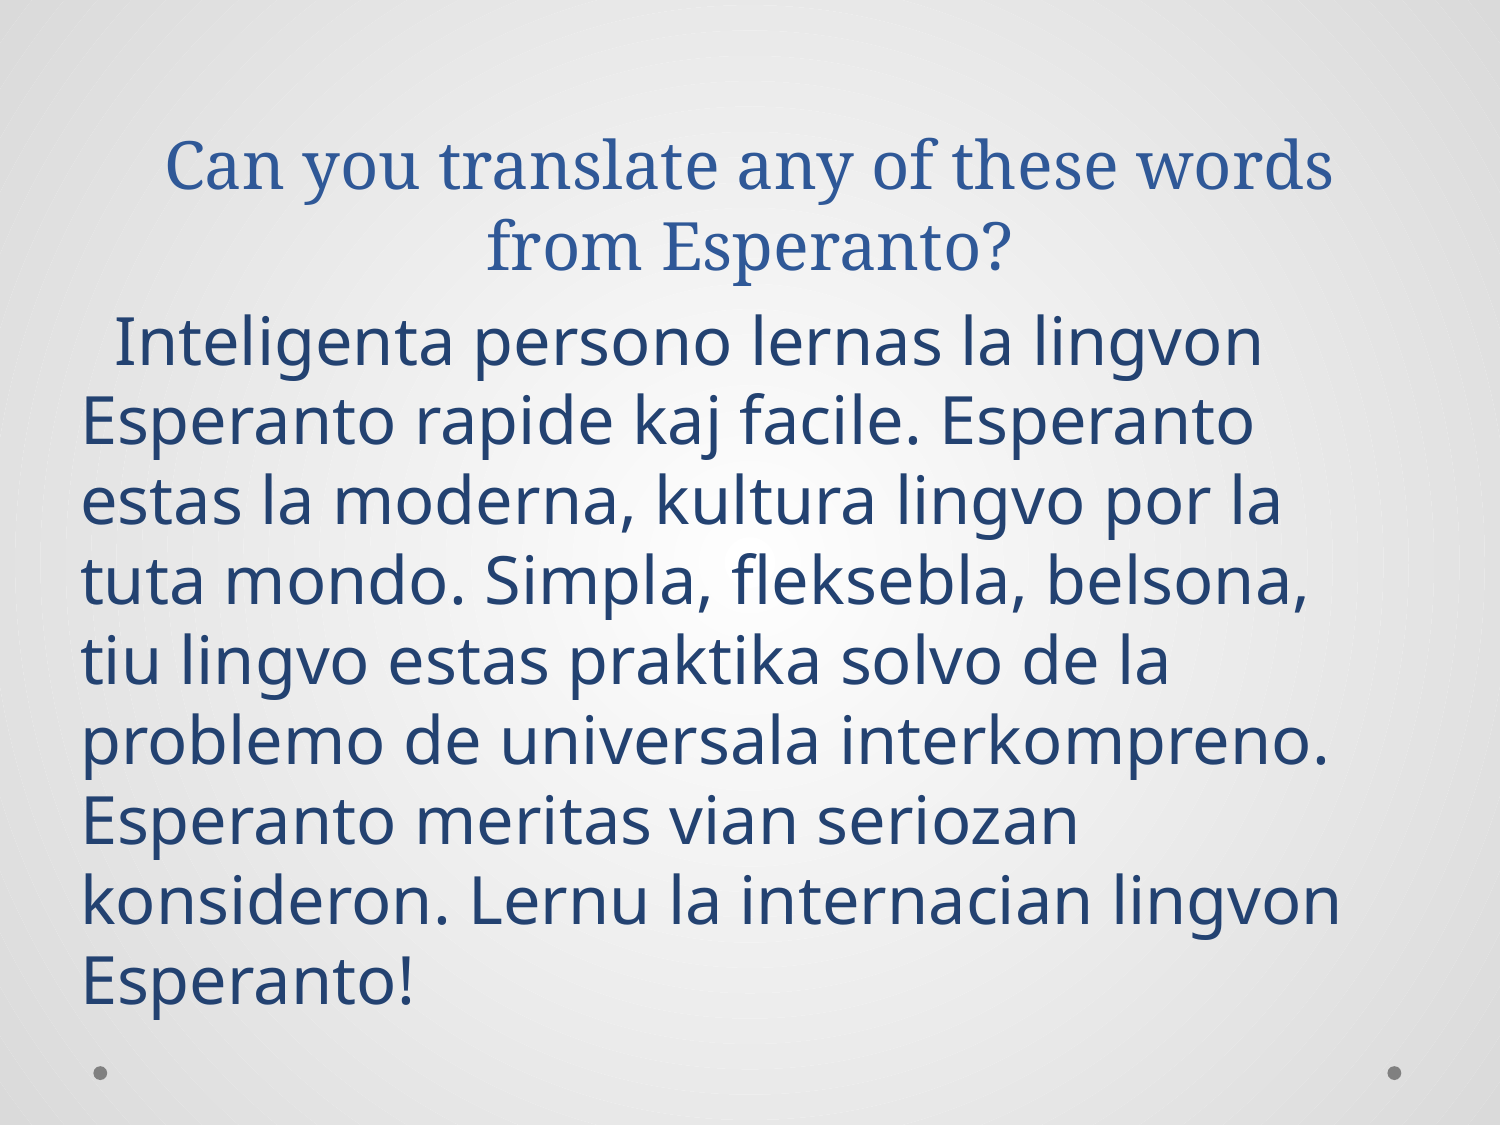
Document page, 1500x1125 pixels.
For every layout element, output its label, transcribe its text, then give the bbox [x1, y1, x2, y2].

title Can you translate any of these words from Esperanto? [112, 99, 1388, 290]
subtitle Inteligenta persono lernas la lingvon Esperanto rapide kaj facile. Esperanto estas la moderna, kultura lingvo por la tuta mondo. Simpla, fleksebla, belsona, tiu lingvo estas praktika solvo de la problemo de universala interkompreno. Esperanto meritas vian seriozan konsideron. Lernu la internacian lingvon Esperanto! [64, 290, 1424, 1071]
